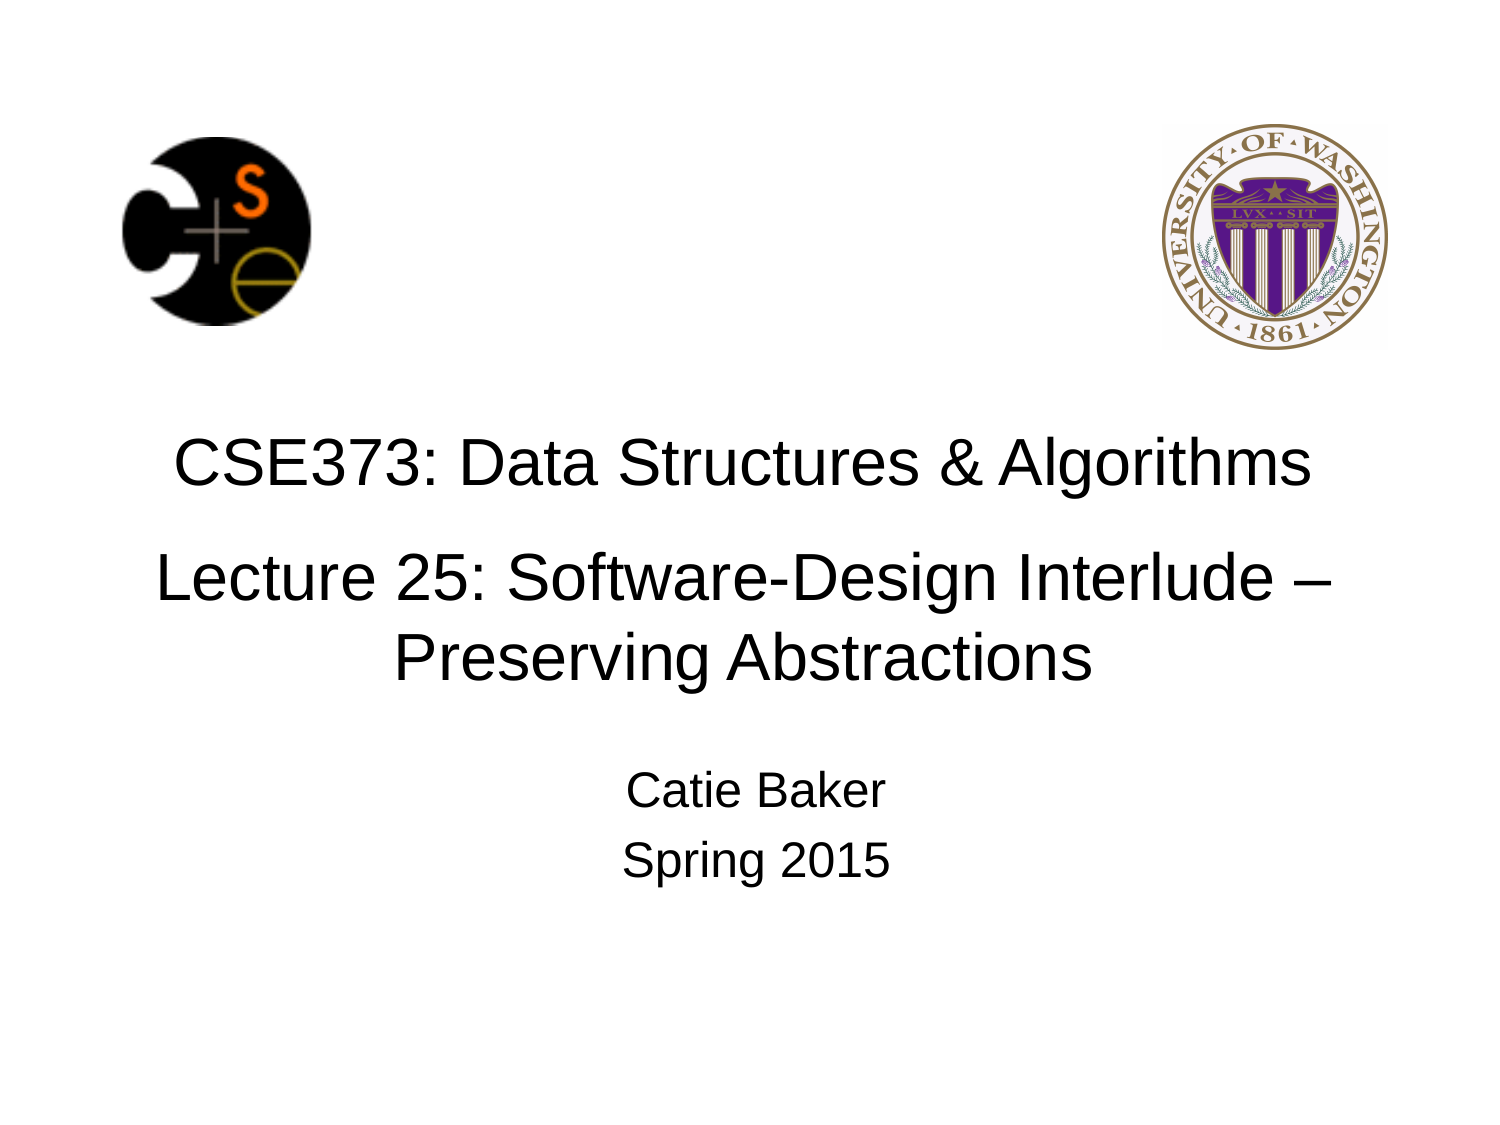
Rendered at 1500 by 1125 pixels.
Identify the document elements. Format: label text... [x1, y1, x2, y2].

picture [1162, 124, 1388, 351]
picture [62, 137, 376, 326]
title CSE373: Data Structures & Algorithms Lecture 25: Software-Design Interlude – Preserving Abstractions [62, 424, 1426, 688]
subtitle Catie Baker Spring 2015 [212, 749, 1301, 951]
